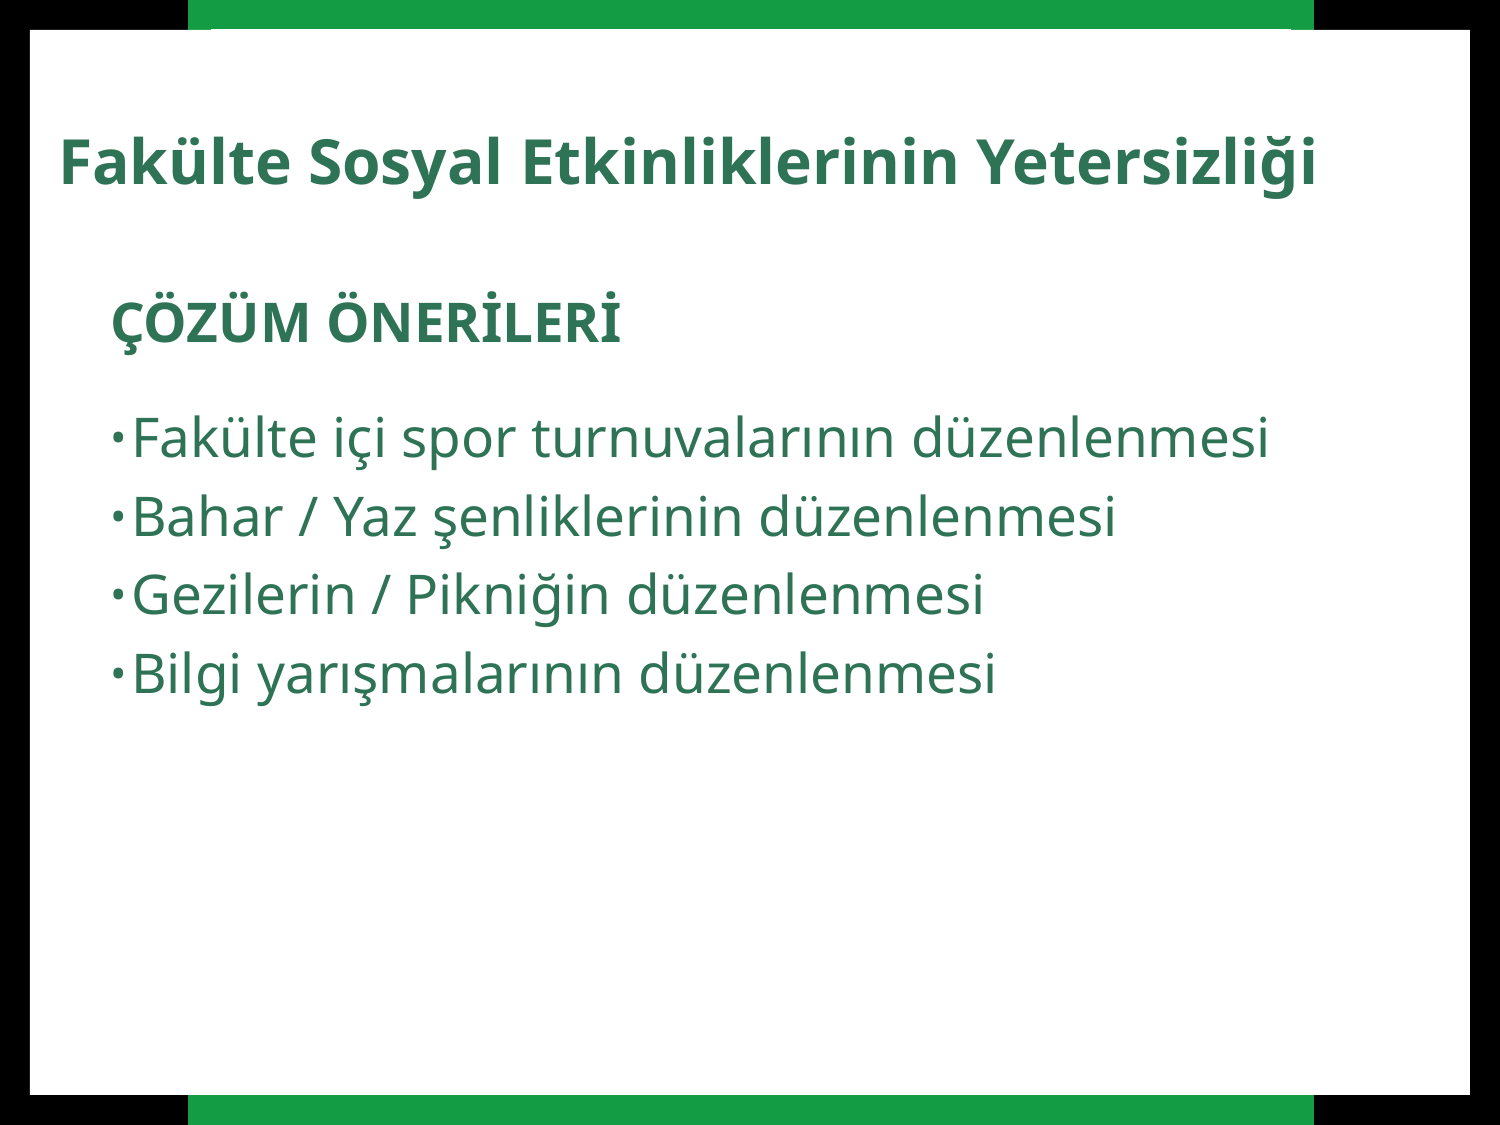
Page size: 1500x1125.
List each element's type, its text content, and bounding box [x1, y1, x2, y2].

list ÇÖZÜM ÖNERİLERİ Fakülte içi spor turnuvalarının düzenlenmesi Bahar / Yaz şenliklerinin düzenlenmesi Gezilerin / Pikniğin düzenlenmesi Bilgi yarışmalarının düzenlenmesi [89, 287, 1305, 749]
picture [0, 0, 1500, 1125]
title Fakülte Sosyal Etkinliklerinin Yetersizliği [43, 99, 1443, 229]
